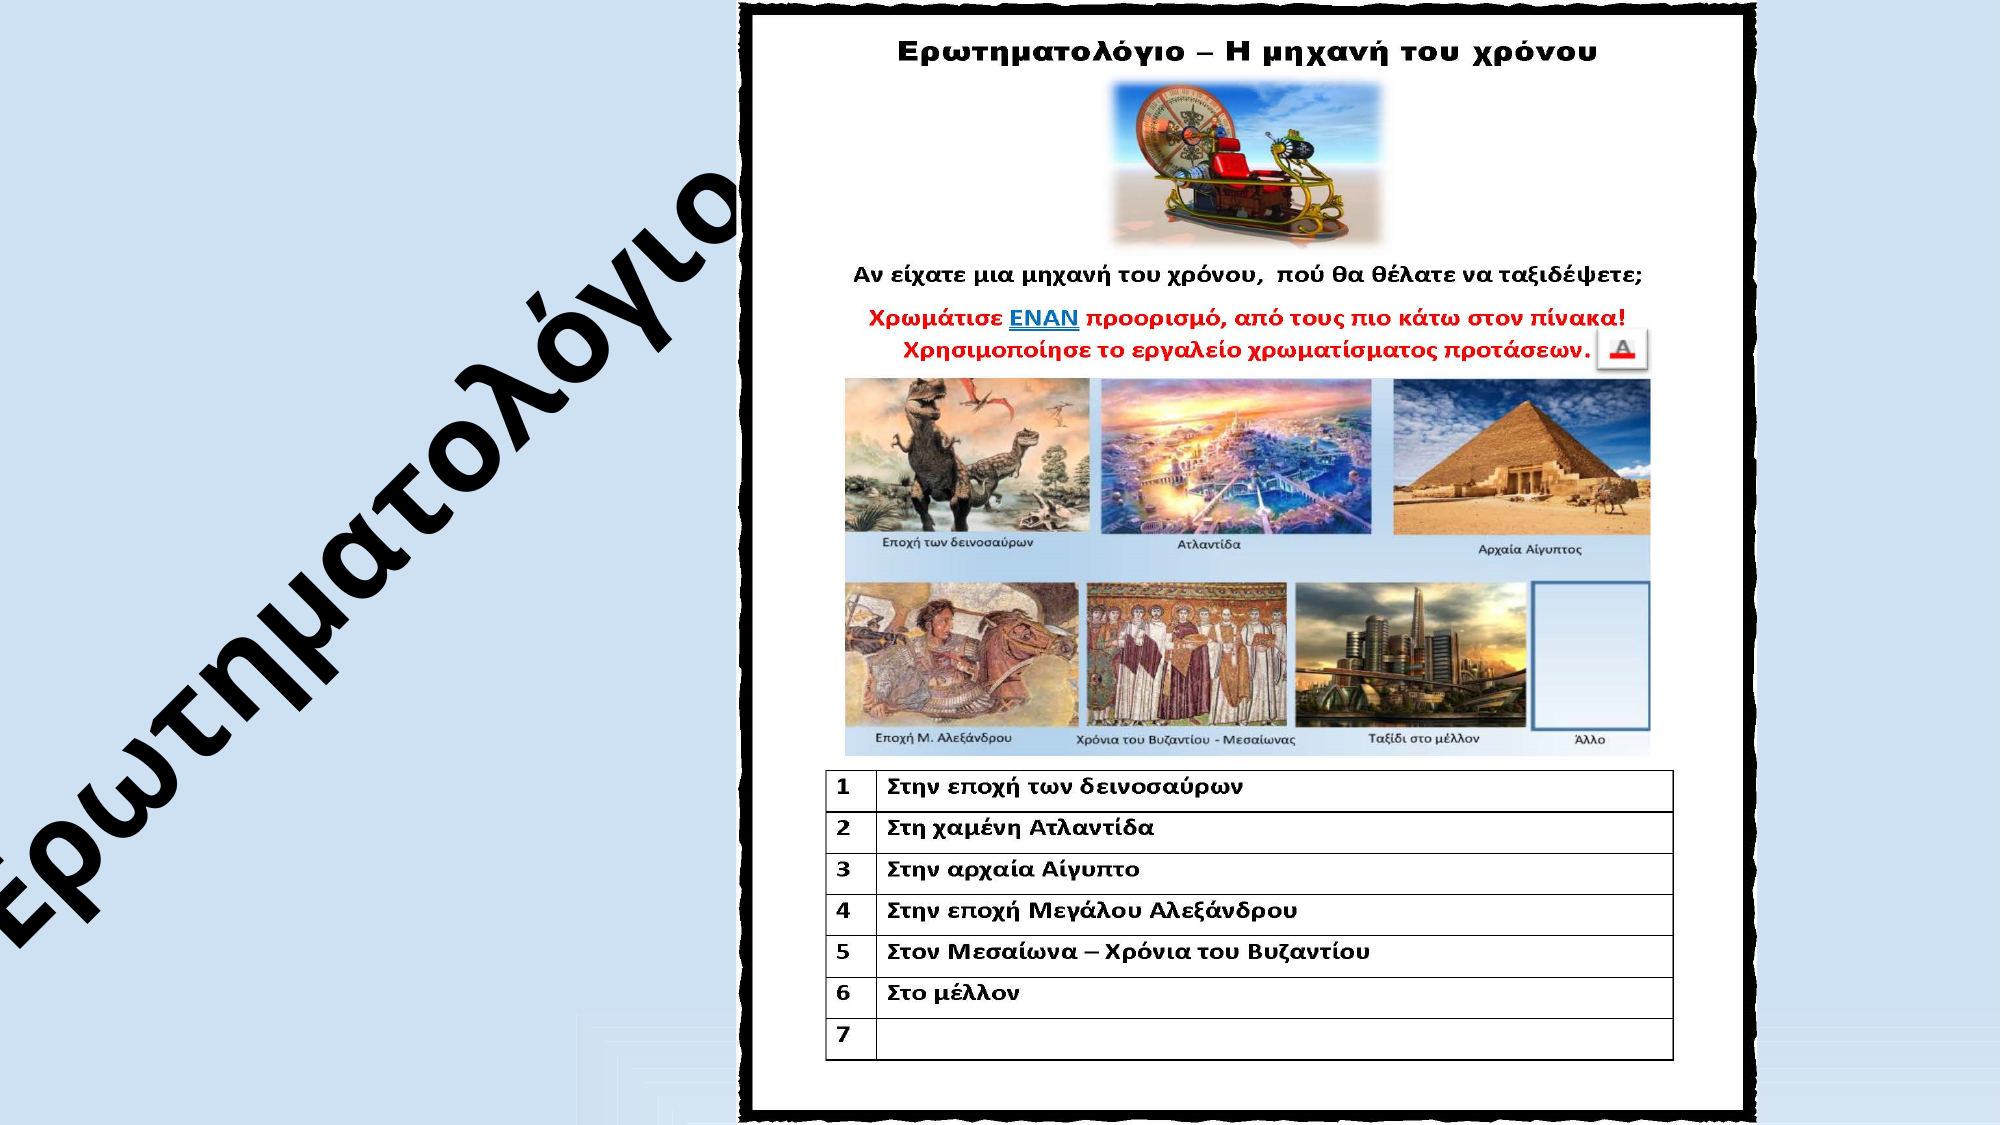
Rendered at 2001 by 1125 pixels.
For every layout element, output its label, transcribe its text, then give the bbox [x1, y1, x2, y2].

title Ερωτηματολόγιο [0, 67, 736, 1019]
picture [736, 0, 1758, 1125]
